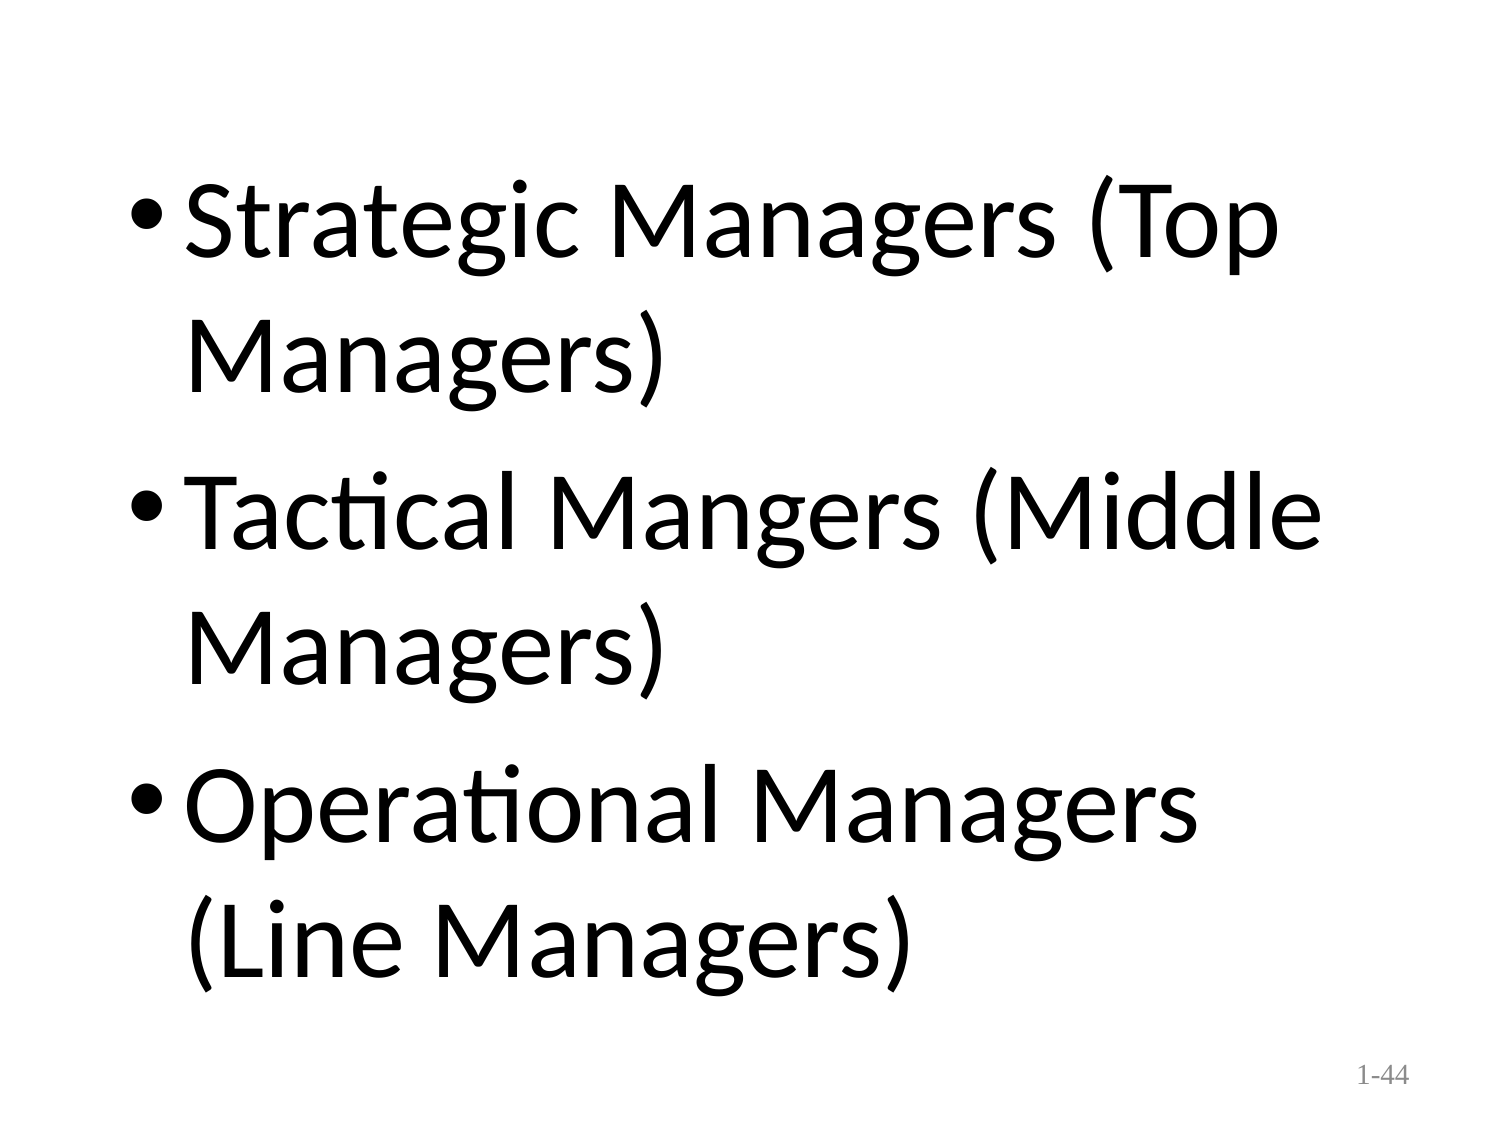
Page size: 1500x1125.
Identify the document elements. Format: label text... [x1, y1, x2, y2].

slide_number 1-44 [1074, 1042, 1425, 1103]
list Strategic Managers (Top Managers) Tactical Mangers (Middle Managers) Operational Managers (Line Managers) [112, 137, 1388, 1025]
